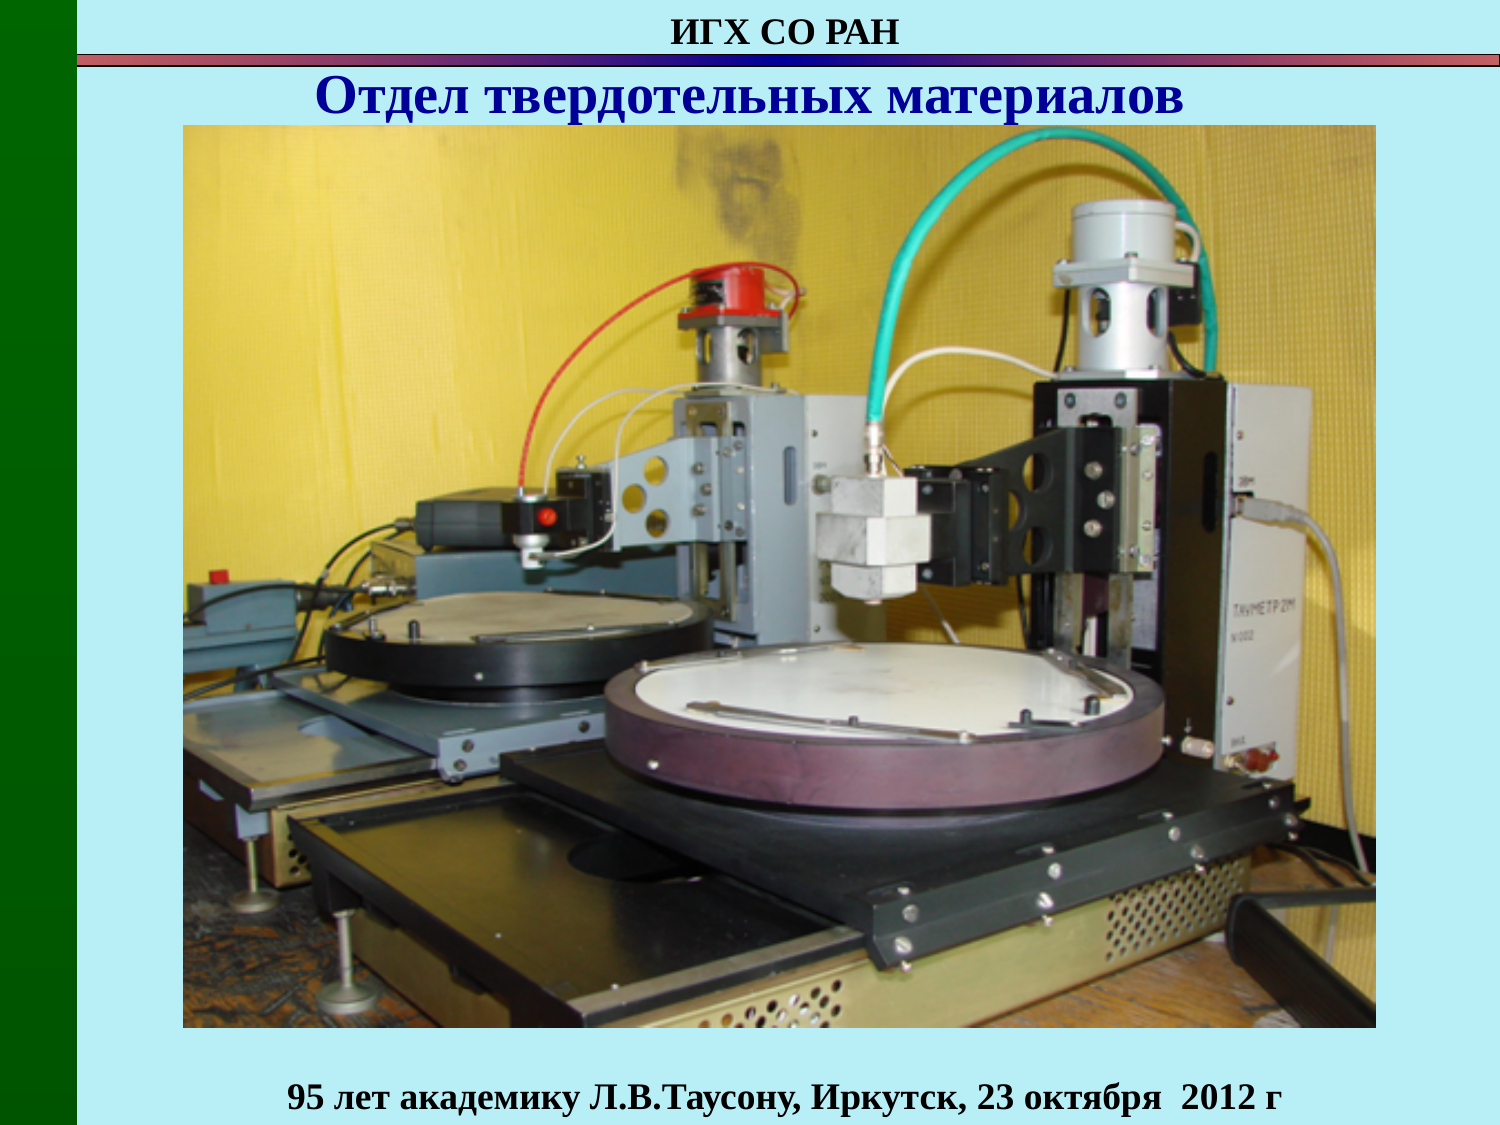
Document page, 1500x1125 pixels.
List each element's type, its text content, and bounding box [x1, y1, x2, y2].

picture [182, 125, 1377, 1029]
text_box Отдел твердотельных материалов [0, 50, 1500, 133]
